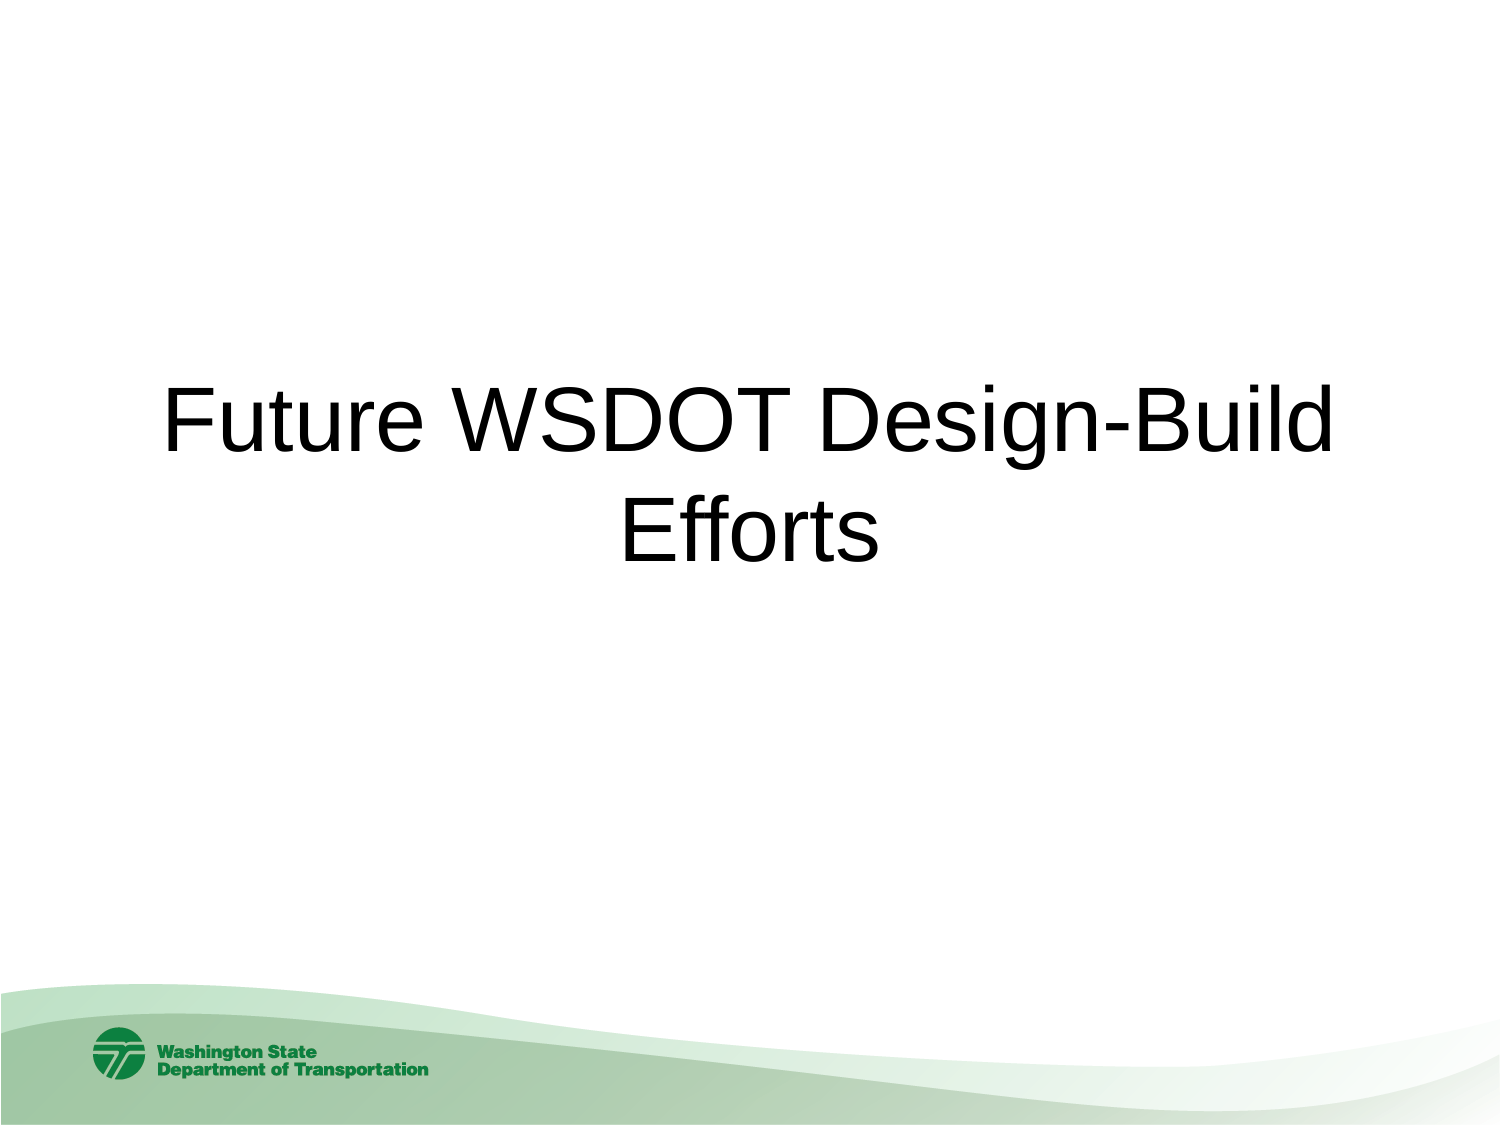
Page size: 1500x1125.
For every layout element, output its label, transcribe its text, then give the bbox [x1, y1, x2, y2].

title Future WSDOT Design-Build Efforts [112, 349, 1388, 591]
picture [0, 0, 1500, 1125]
